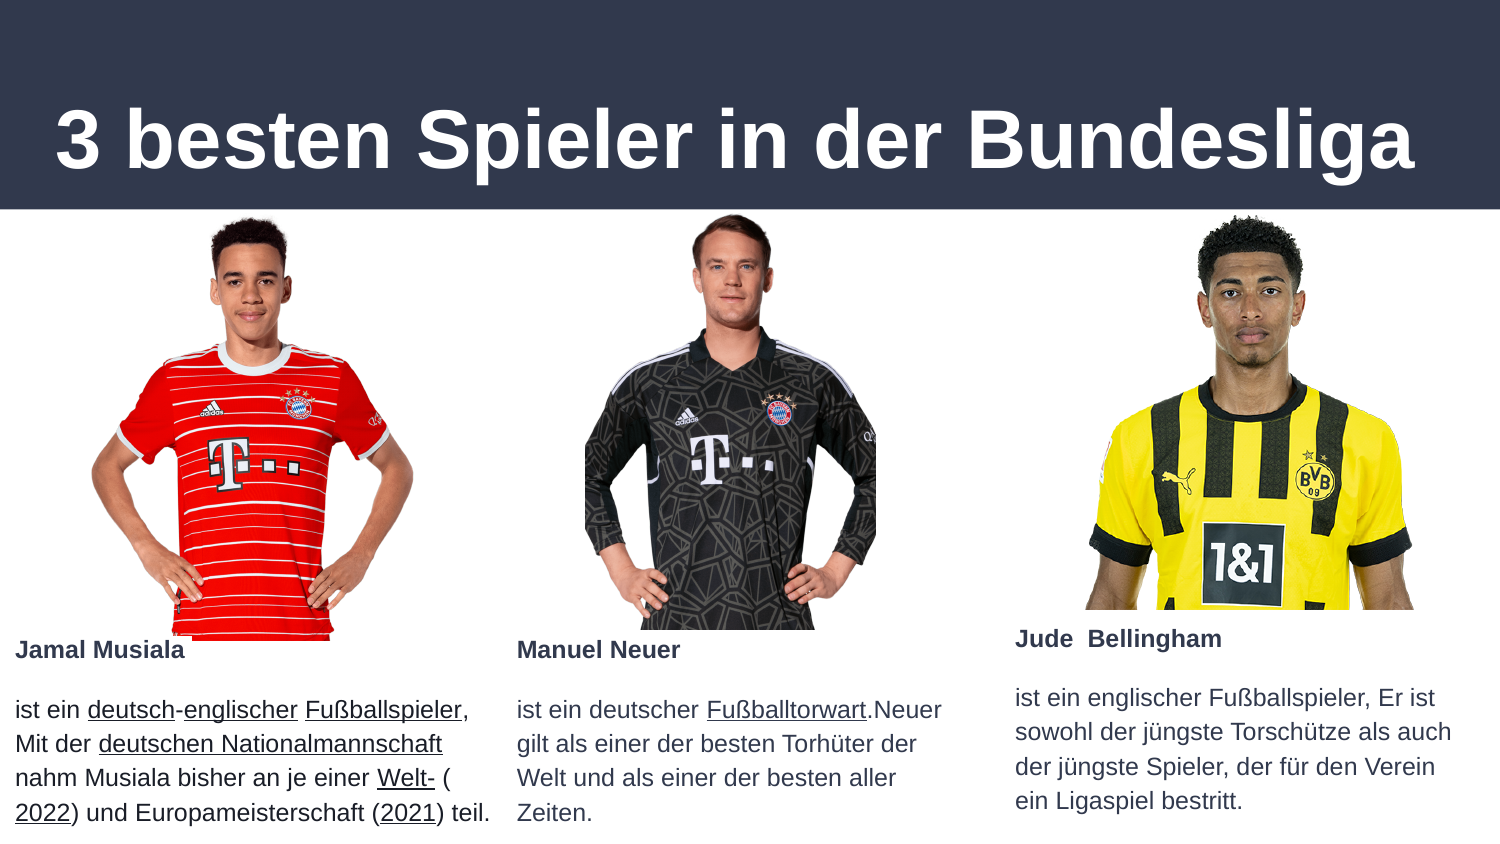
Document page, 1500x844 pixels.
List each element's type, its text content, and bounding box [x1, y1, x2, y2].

picture [32, 205, 468, 642]
picture [585, 194, 876, 631]
text_box Jamal Musiala ist ein deutsch-englischer Fußballspieler, Mit der deutschen Nationalmannschaft nahm Musiala bisher an je einer Welt- (2022) und Europameisterschaft (2021) teil. [0, 614, 514, 842]
text_box Manuel Neuer ist ein deutscher Fußballtorwart.Neuer gilt als einer der besten Torhüter der Welt und als einer der besten aller Zeiten. [514, 614, 989, 842]
text_box Jude Bellingham ist ein englischer Fußballspieler, Er ist sowohl der jüngste Torschütze als auch der jüngste Spieler, der für den Verein ein Ligaspiel bestritt. [1000, 602, 1480, 830]
title 3 besten Spieler in der Bundesliga [40, 55, 1439, 158]
picture [1051, 214, 1448, 611]
